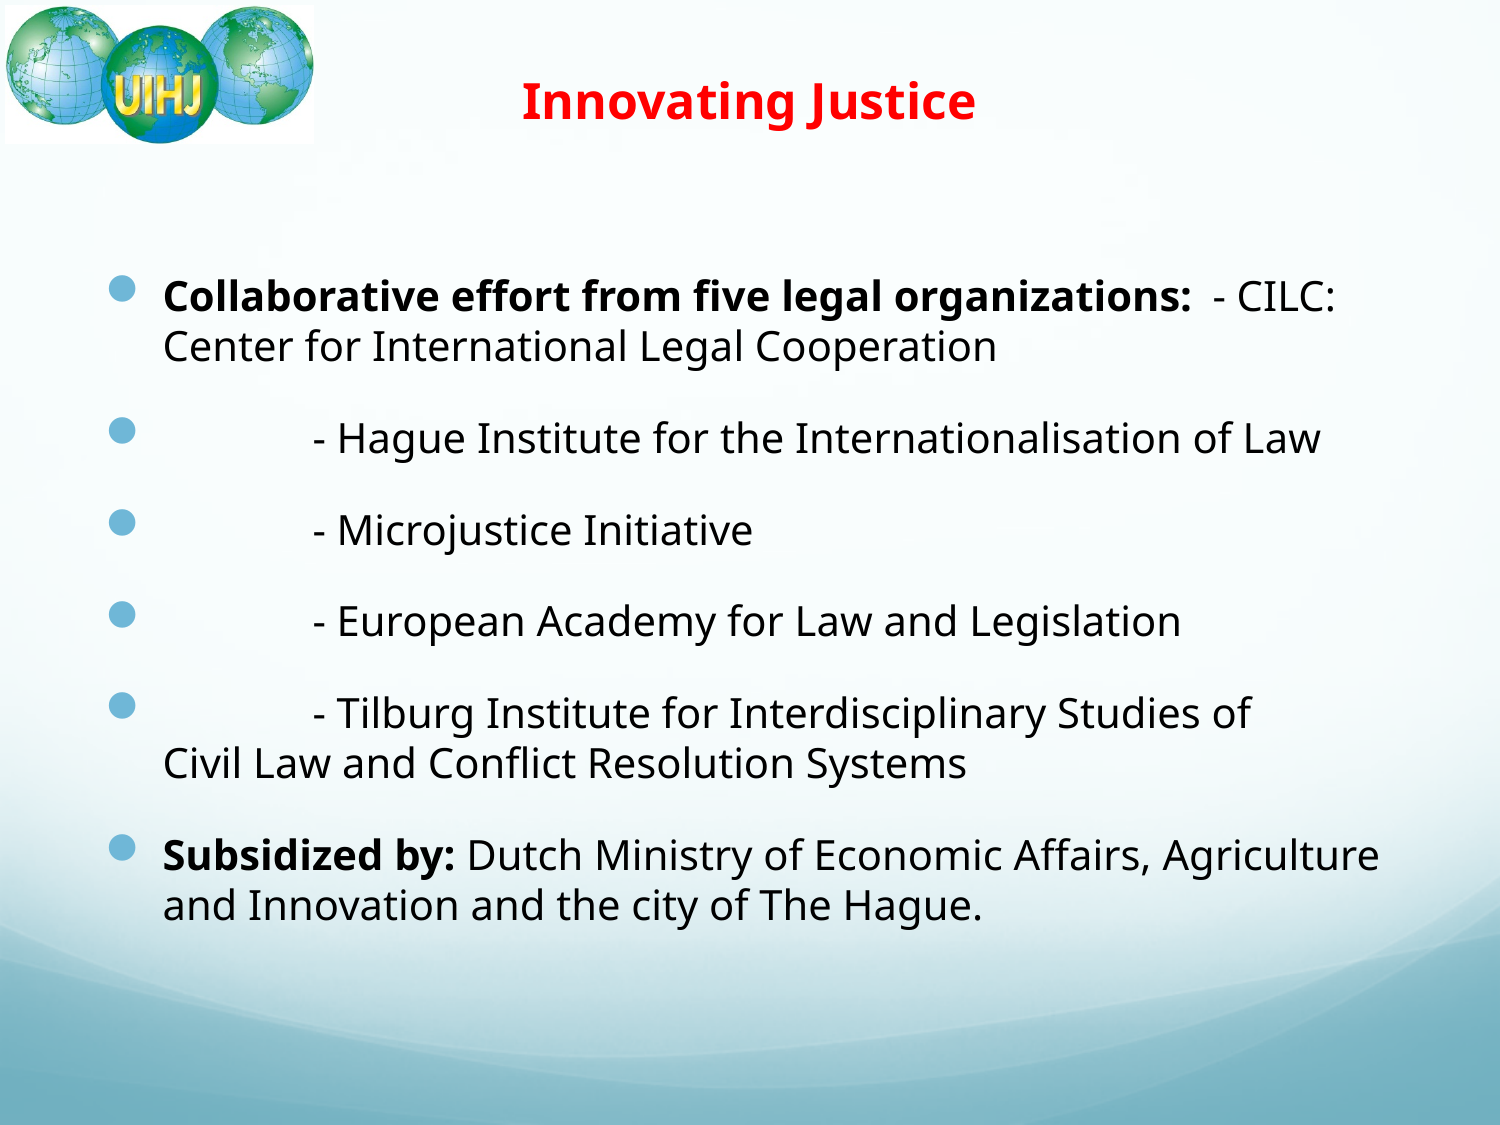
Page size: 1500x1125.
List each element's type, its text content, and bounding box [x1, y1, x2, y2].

list Collaborative effort from five legal organizations: - CILC: Center for International Legal Cooperation - Hague Institute for the Internationalisation of Law - Microjustice Initiative - European Academy for Law and Legislation - Tilburg Institute for Interdisciplinary Studies of Civil Law and Conflict Resolution Systems Subsidized by: Dutch Ministry of Economic Affairs, Agriculture and Innovation and the city of The Hague. [90, 262, 1410, 975]
title Innovating Justice [323, 17, 1410, 138]
picture [5, 4, 314, 144]
